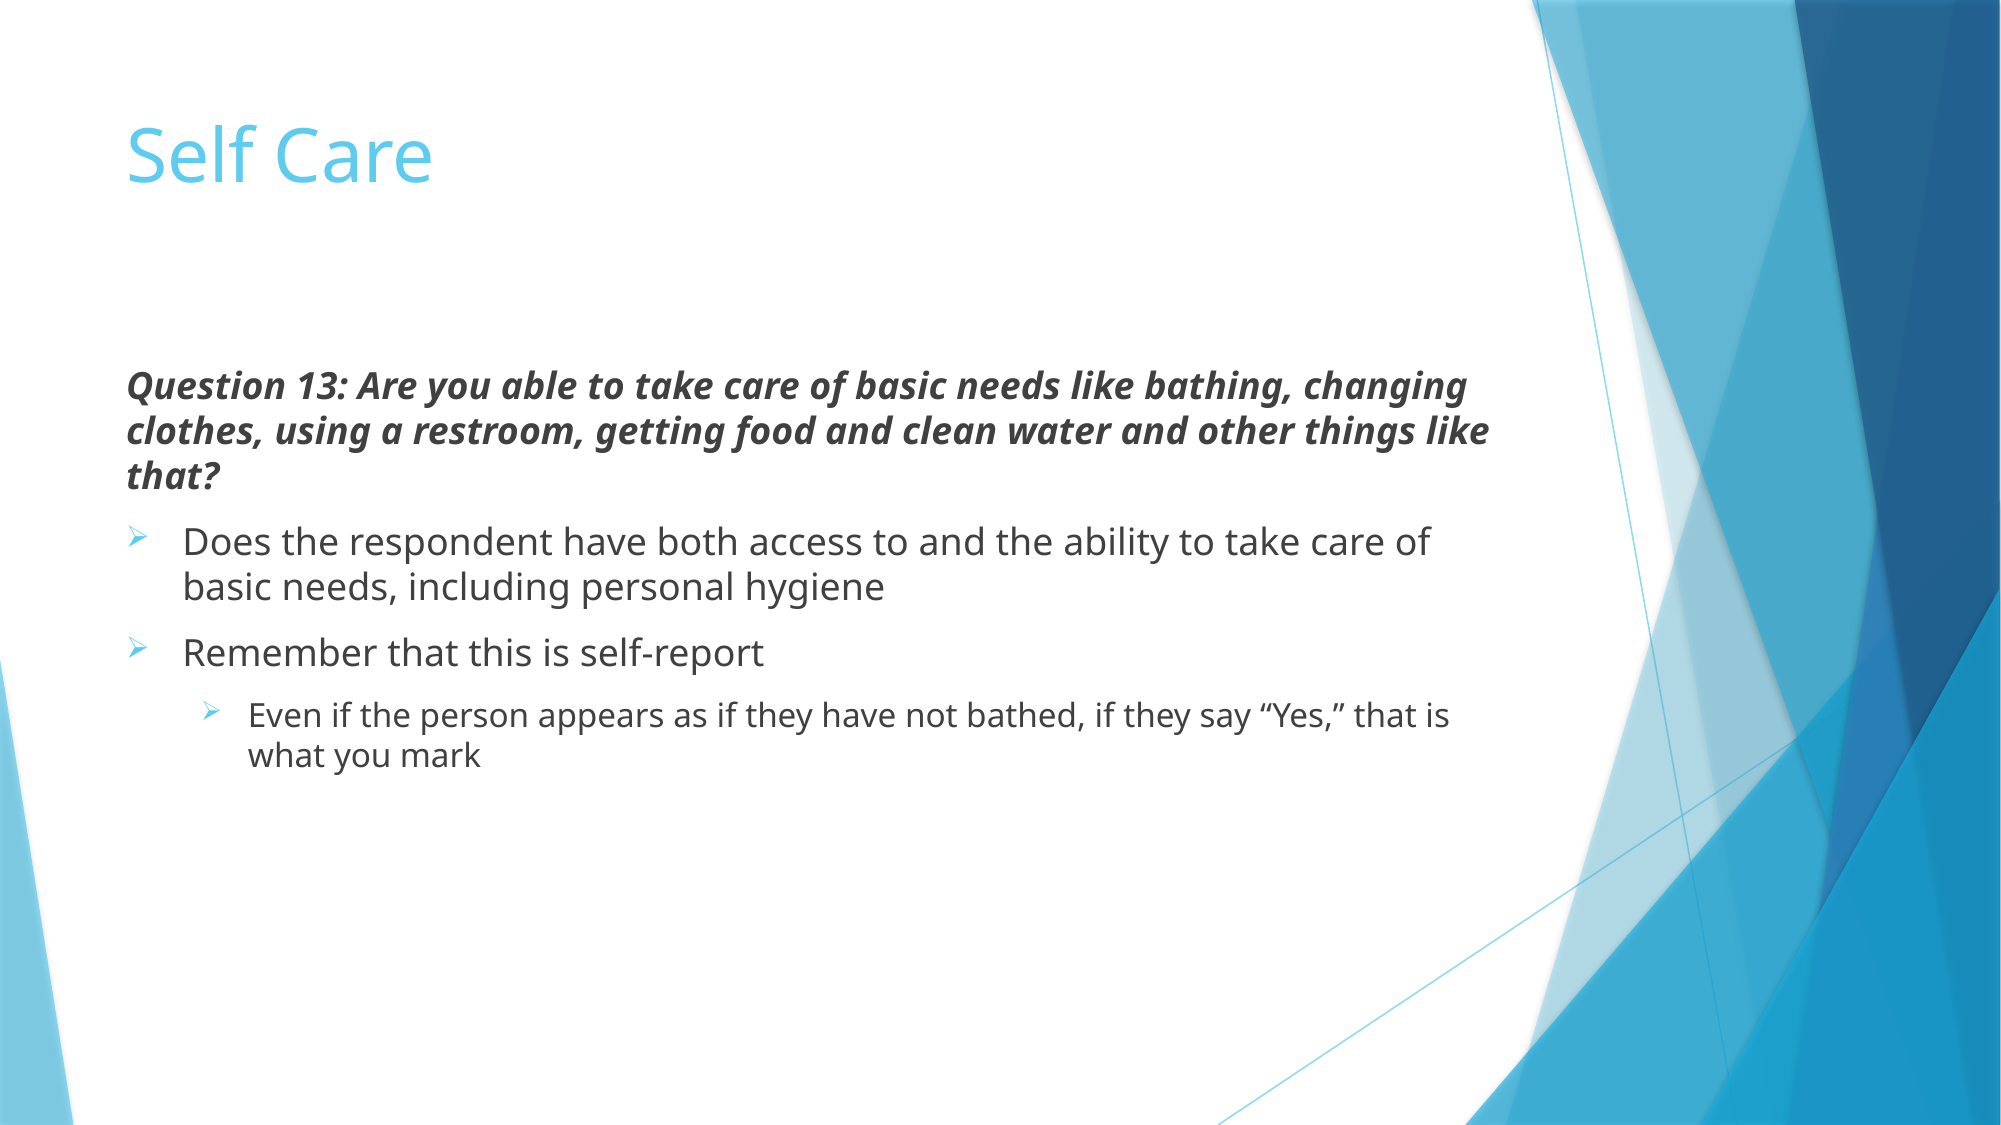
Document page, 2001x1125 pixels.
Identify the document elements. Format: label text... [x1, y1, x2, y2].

list Question 13: Are you able to take care of basic needs like bathing, changing clothes, using a restroom, getting food and clean water and other things like that? Does the respondent have both access to and the ability to take care of basic needs, including personal hygiene Remember that this is self-report Even if the person appears as if they have not bathed, if they say “Yes,” that is what you mark [111, 354, 1522, 992]
title Self Care [111, 99, 1522, 317]
